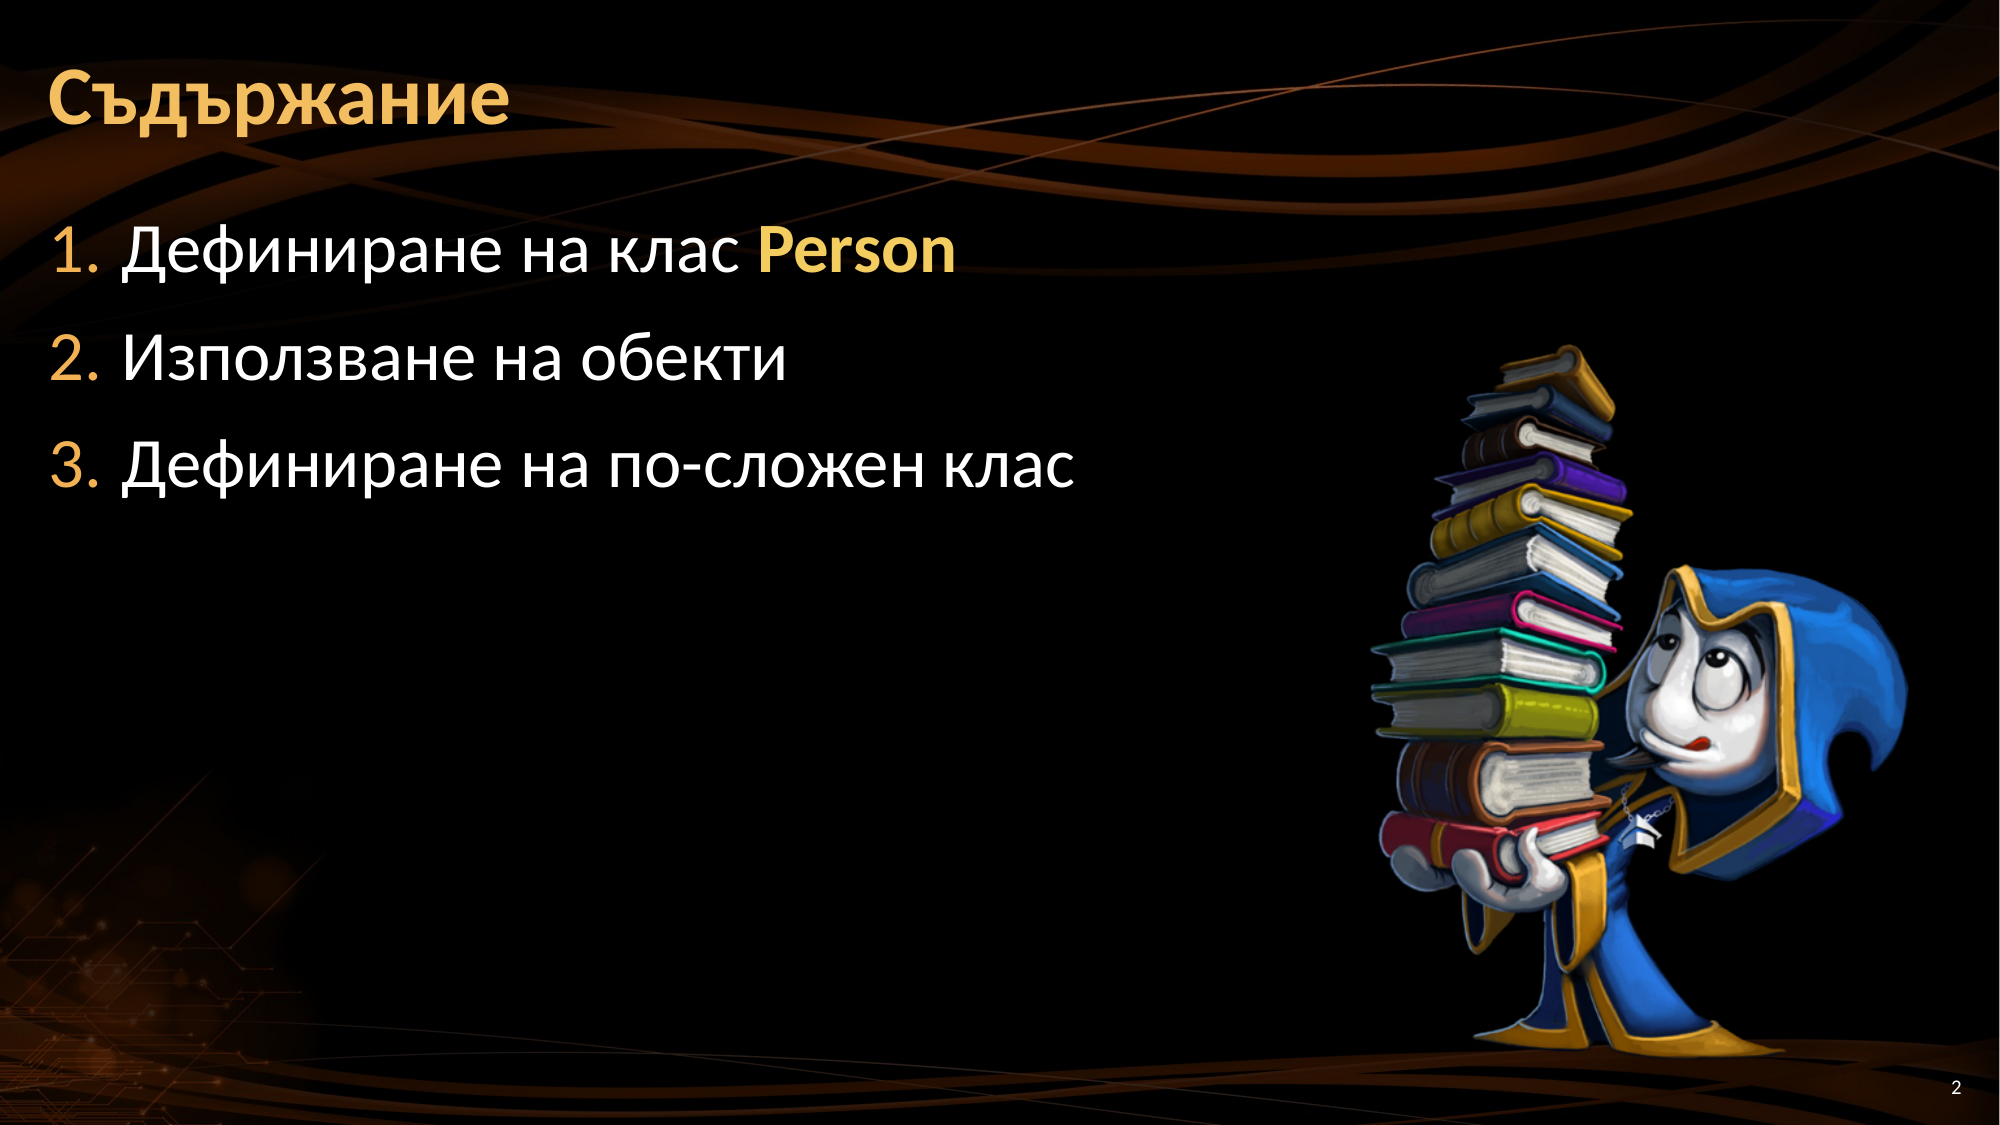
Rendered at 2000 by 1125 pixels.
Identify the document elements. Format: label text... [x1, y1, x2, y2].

picture [0, 0, 2000, 1125]
title Съдържание [30, 6, 1968, 189]
slide_number 2 [1897, 1070, 1968, 1103]
list Дефиниране на клас Person Използване на обекти Дефиниране на по-сложен клас [31, 195, 1968, 1103]
